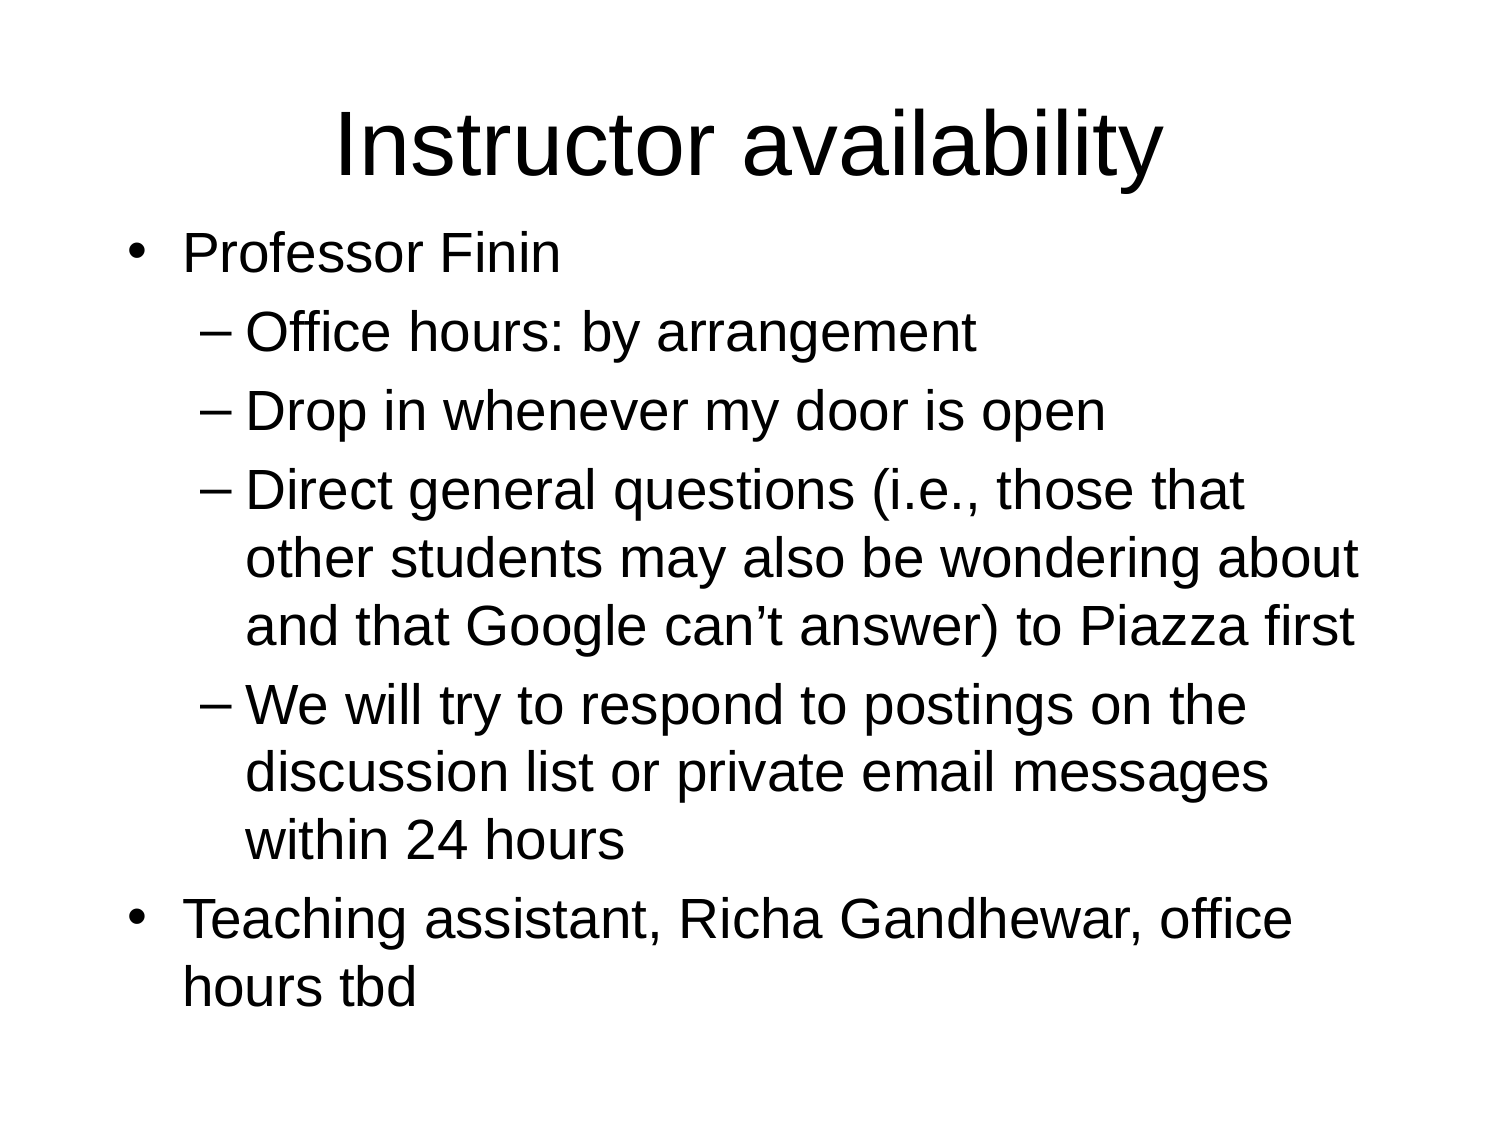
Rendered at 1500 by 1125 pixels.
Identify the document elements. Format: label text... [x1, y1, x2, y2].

list Professor Finin Office hours: by arrangement Drop in whenever my door is open Direct general questions (i.e., those that other students may also be wondering about and that Google can’t answer) to Piazza first We will try to respond to postings on the discussion list or private email messages within 24 hours Teaching assistant, Richa Gandhewar, office hours tbd [112, 208, 1388, 1080]
title Instructor availability [75, 45, 1425, 233]
